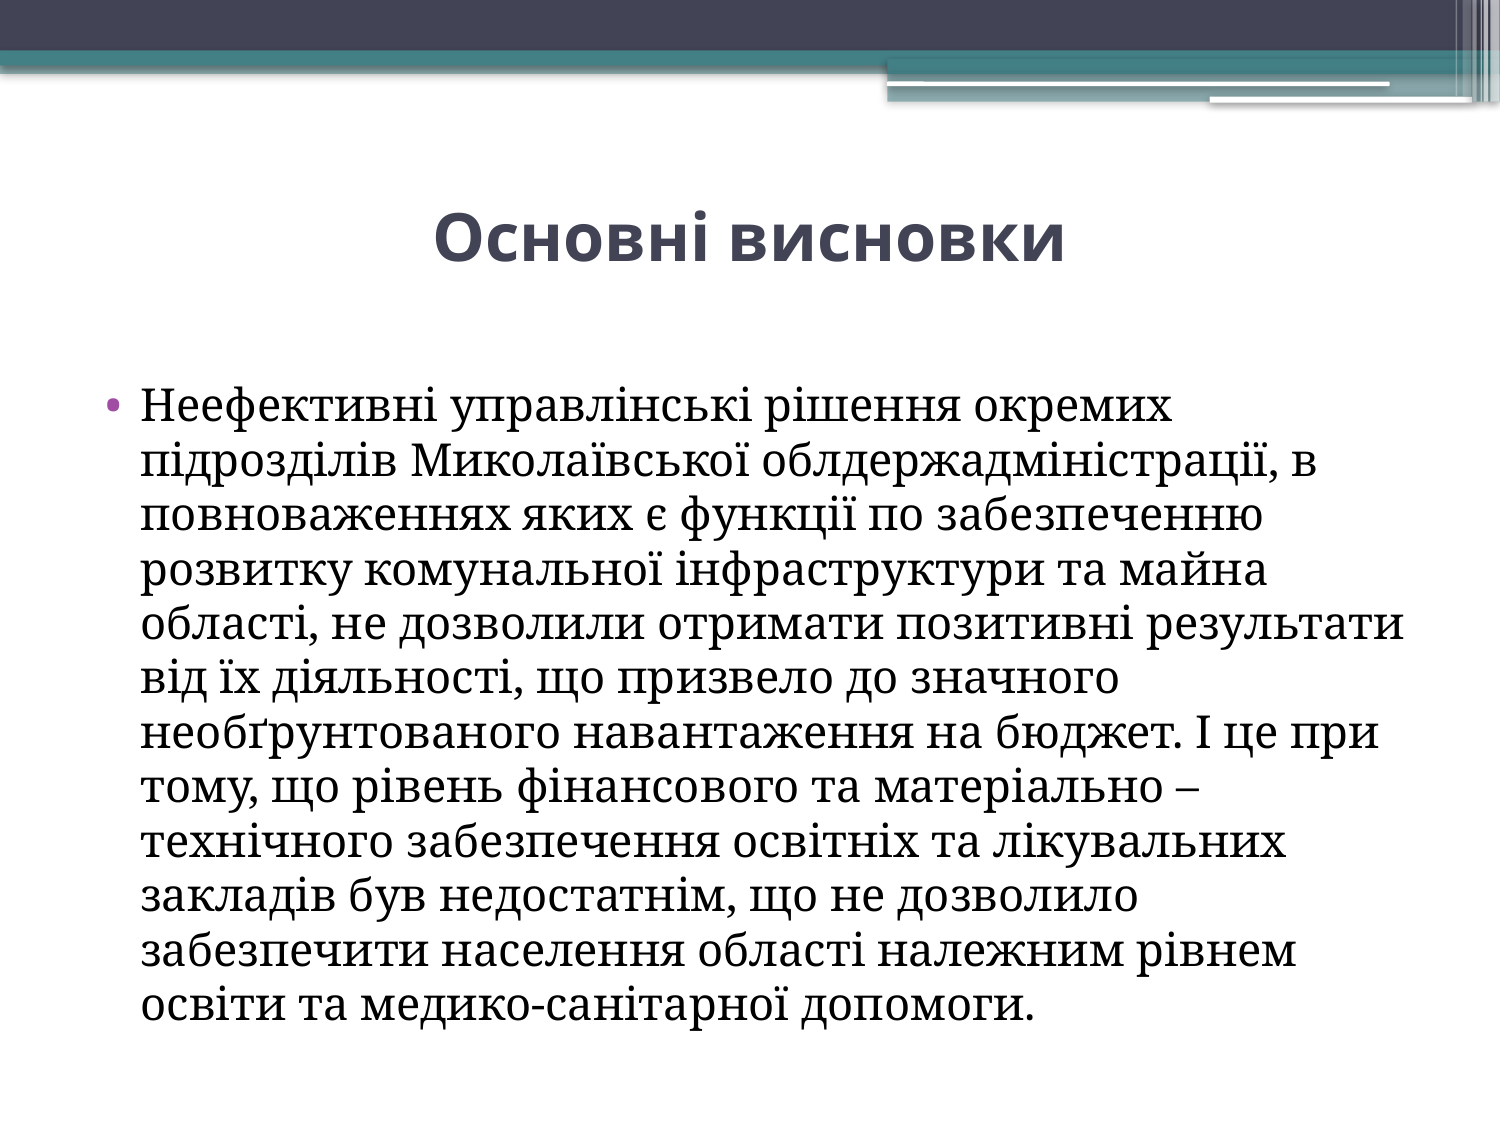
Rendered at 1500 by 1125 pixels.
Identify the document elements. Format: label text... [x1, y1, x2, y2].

title Основні висновки [75, 187, 1425, 363]
list Неефективні управлінські рішення окремих підрозділів Миколаївської облдержадміністрації, в повноваженнях яких є функції по забезпеченню розвитку комунальної інфраструктури та майна області, не дозволили отримати позитивні результати від їх діяльності, що призвело до значного необґрунтованого навантаження на бюджет. І це при тому, що рівень фінансового та матеріально – технічного забезпечення освітніх та лікувальних закладів був недостатнім, що не дозволило забезпечити населення області належним рівнем освіти та медико-санітарної допомоги. [75, 368, 1425, 1079]
